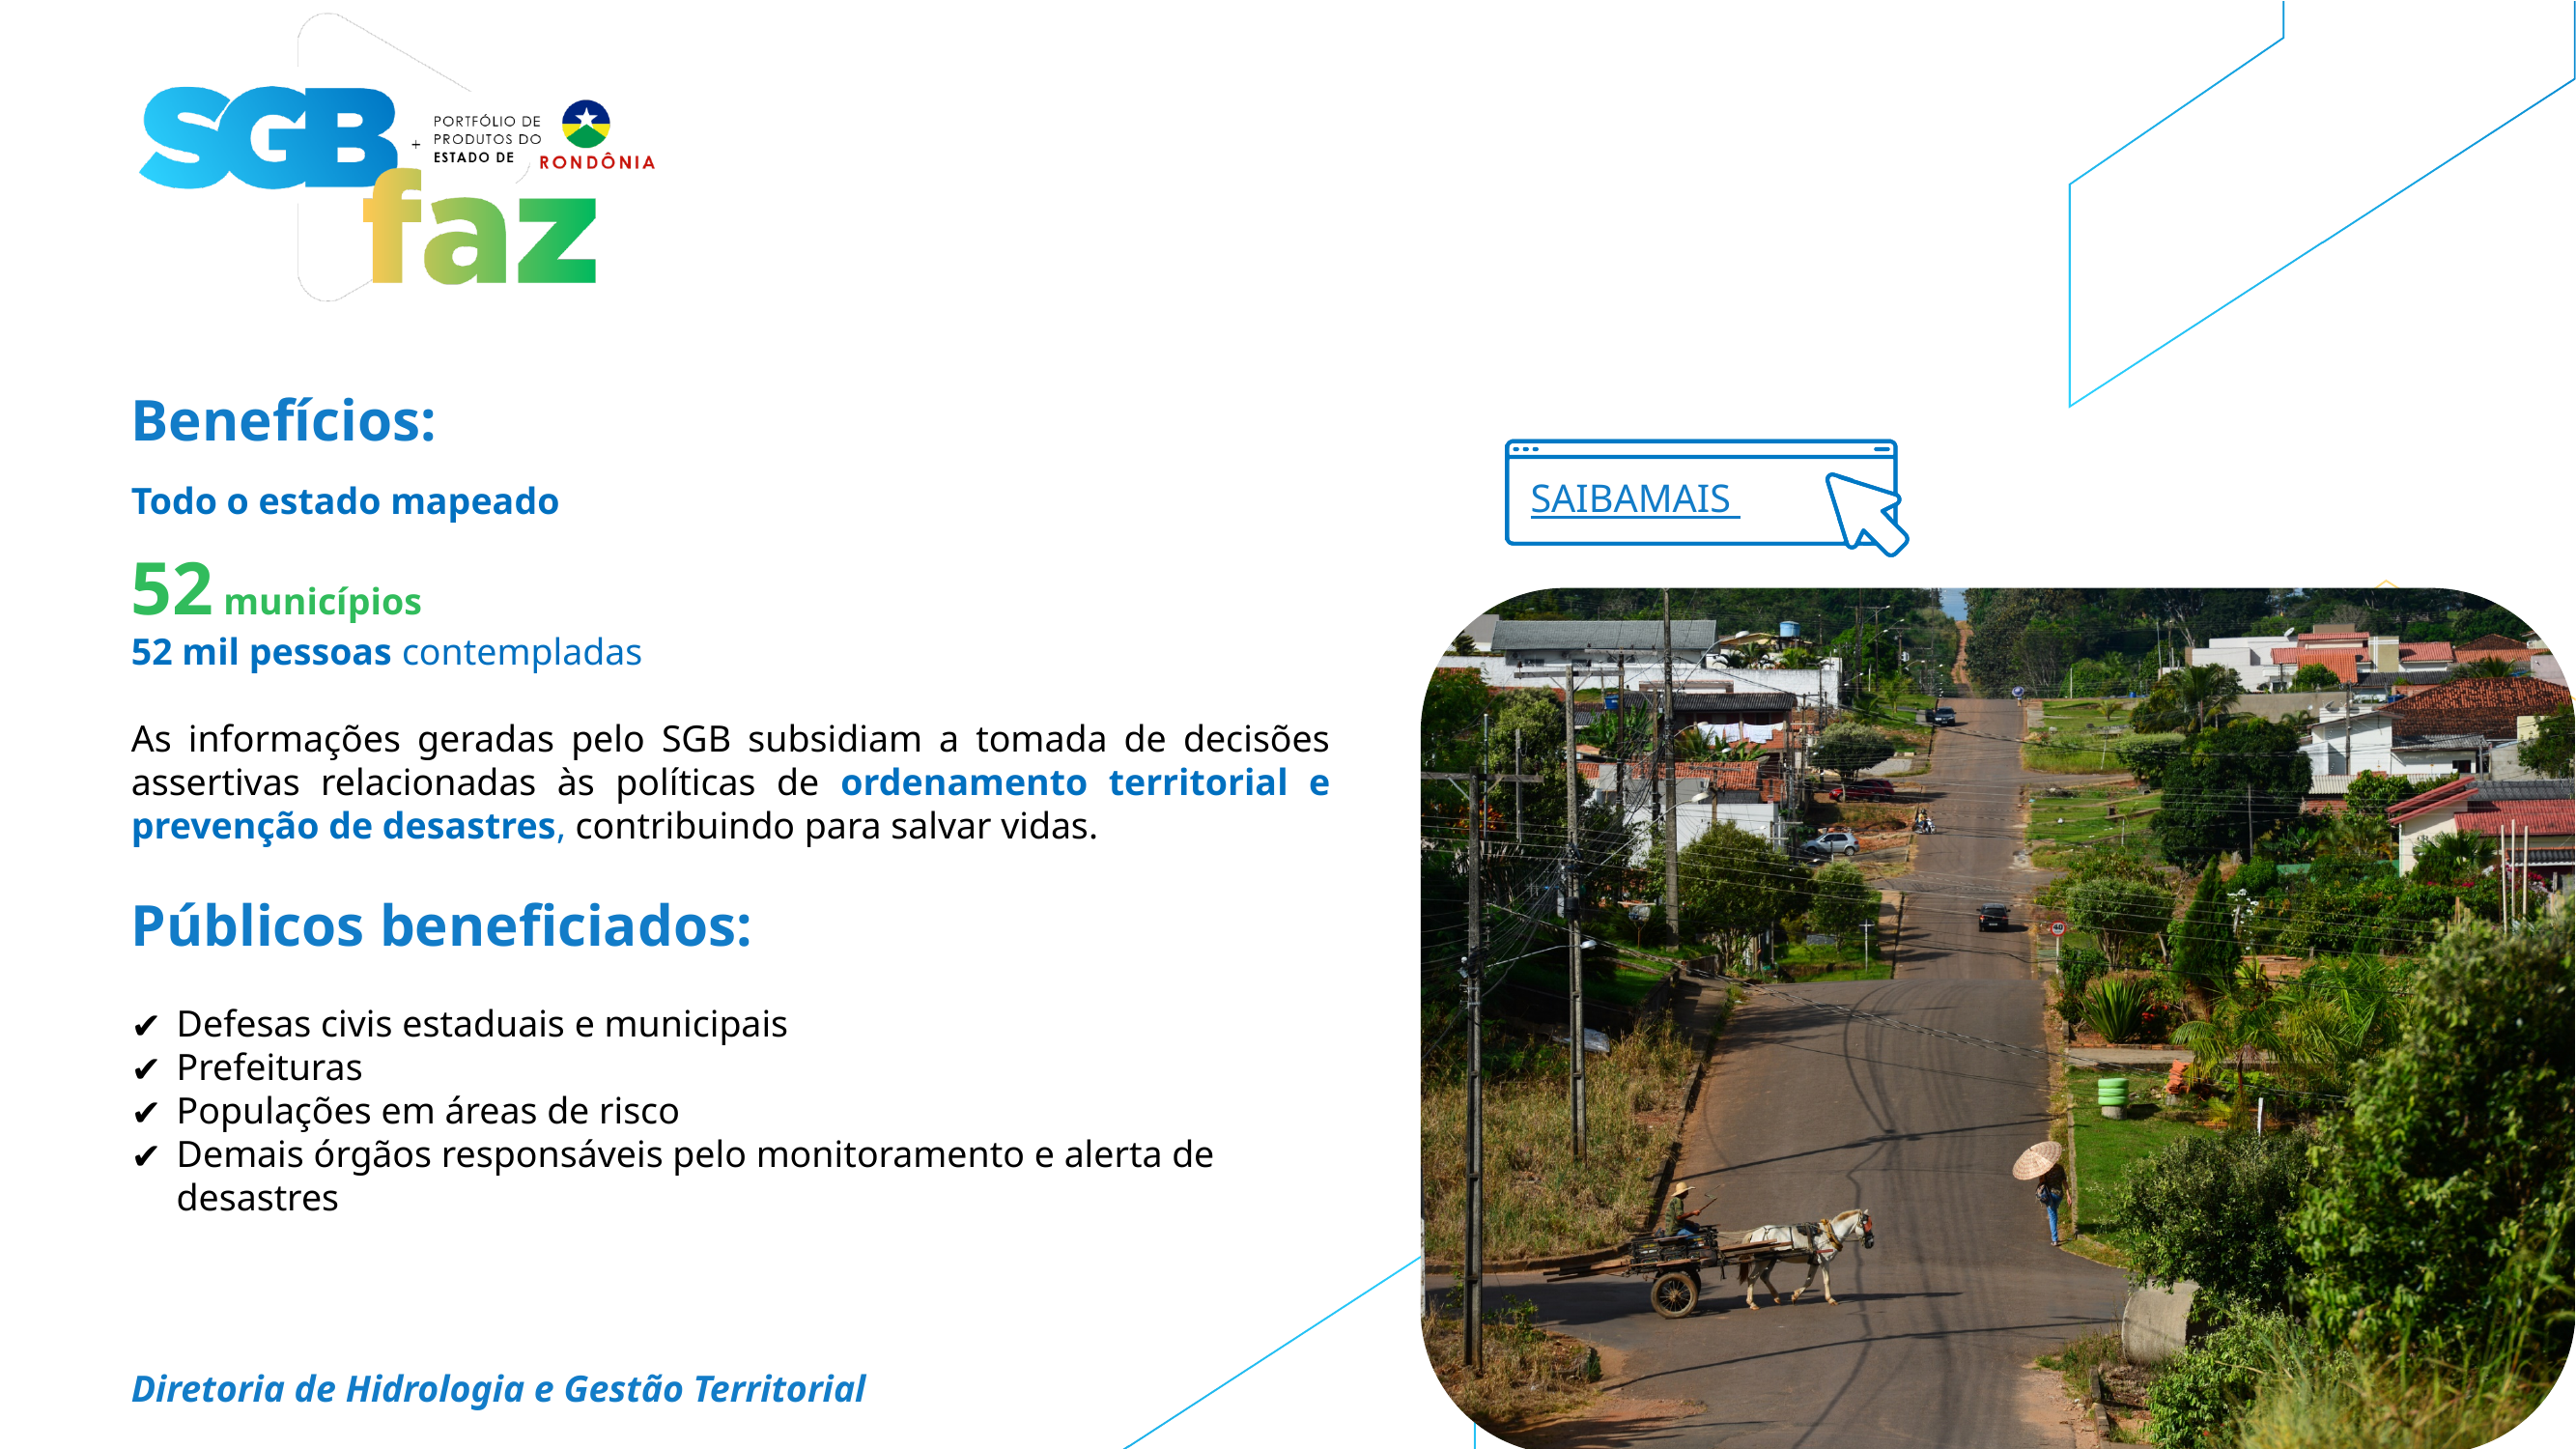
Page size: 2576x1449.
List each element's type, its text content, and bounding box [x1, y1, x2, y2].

text_box Benefícios: Todo o estado mapeado 52 municípios 52 mil pessoas contempladas As informações geradas pelo SGB subsidiam a tomada de decisões assertivas relacionadas às políticas de ordenamento territorial e prevenção de desastres, contribuindo para salvar vidas. Públicos beneficiados: Defesas civis estaduais e municipais Prefeituras Populações em áreas de risco Demais órgãos responsáveis pelo monitoramento e alerta de desastres [116, 366, 1345, 1226]
picture [2068, 1, 2576, 409]
picture [132, 8, 661, 307]
text_box Diretoria de Hidrologia e Gestão Territorial [116, 1351, 776, 1417]
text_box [1505, 439, 1910, 557]
picture [780, 579, 2576, 1449]
